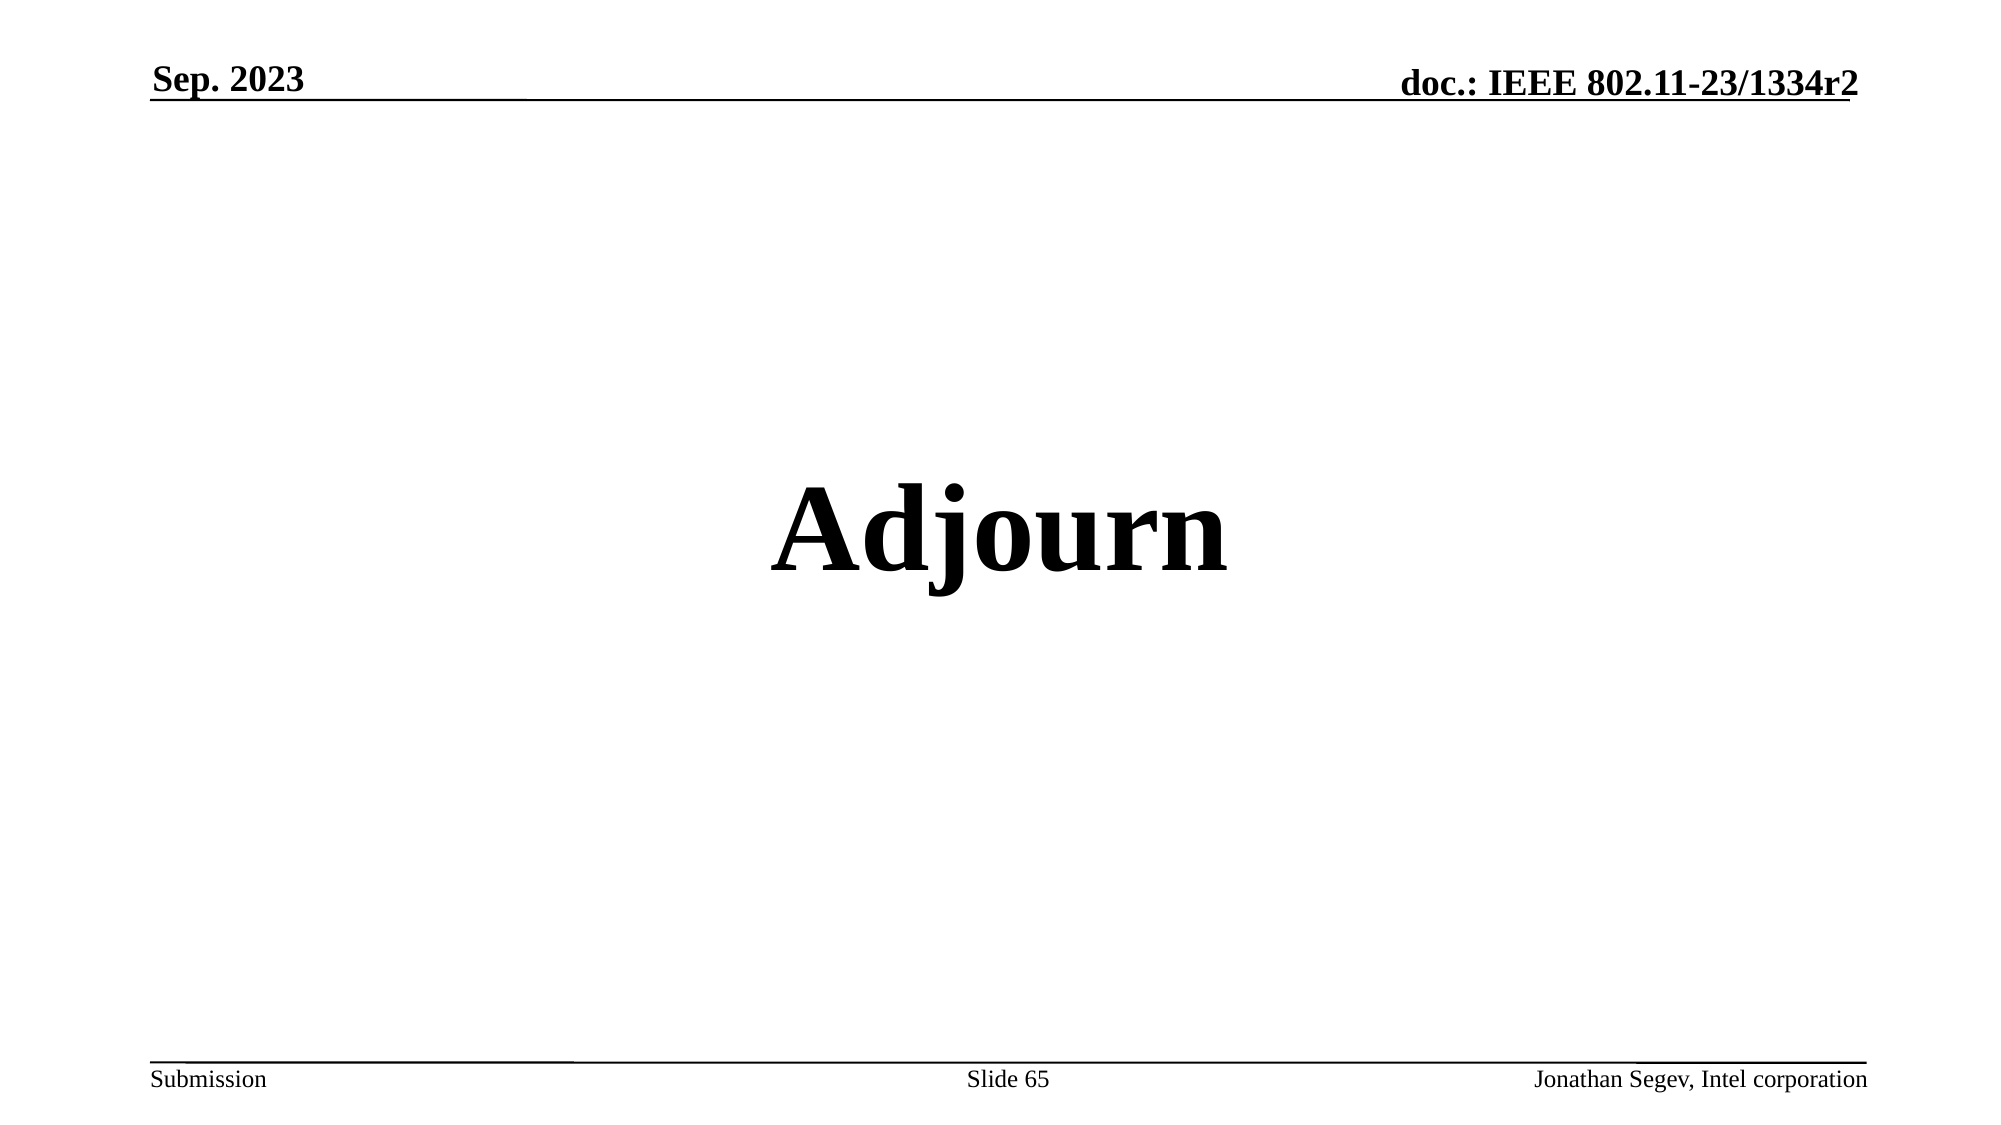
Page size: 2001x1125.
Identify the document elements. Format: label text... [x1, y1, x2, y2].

list Adjourn [149, 324, 1850, 1000]
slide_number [152, 54, 563, 100]
slide_number Slide 65 [950, 1061, 1067, 1123]
footer Jonathan Segev, Intel corporation [1171, 1061, 1869, 1093]
